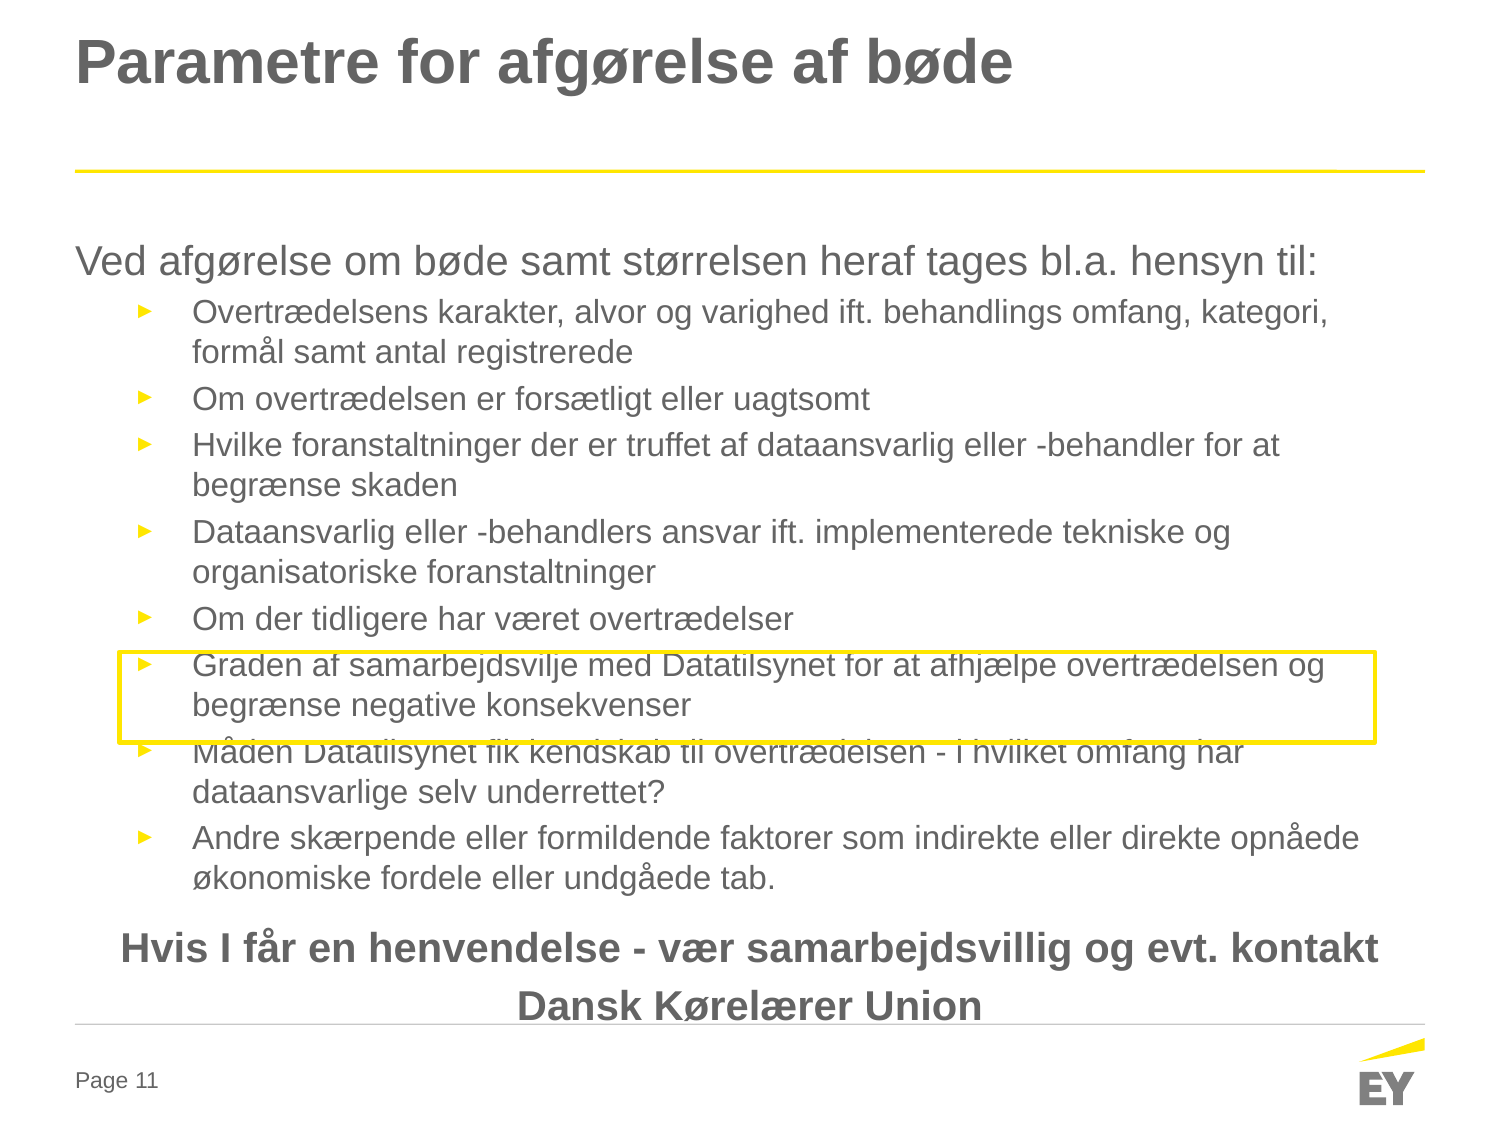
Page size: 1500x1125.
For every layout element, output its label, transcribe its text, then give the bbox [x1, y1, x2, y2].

text_box Hvis I får en henvendelse - vær samarbejdsvillig og evt. kontakt Dansk Kørelærer Union [74, 920, 1425, 1125]
title Parametre for afgørelse af bøde [75, 33, 1426, 175]
list Ved afgørelse om bøde samt størrelsen heraf tages bl.a. hensyn til: Overtrædelsens karakter, alvor og varighed ift. behandlings omfang, kategori, formål samt antal registrerede Om overtrædelsen er forsætligt eller uagtsomt Hvilke foranstaltninger der er truffet af dataansvarlig eller -behandler for at begrænse skaden Dataansvarlig eller -behandlers ansvar ift. implementerede tekniske og organisatoriske foranstaltninger Om der tidligere har været overtrædelser Graden af samarbejdsvilje med Datatilsynet for at afhjælpe overtrædelsen og begrænse negative konsekvenser Måden Datatilsynet fik kendskab til overtrædelsen - i hvilket omfang har dataansvarlige selv underrettet? Andre skærpende eller formildende faktorer som indirekte eller direkte opnåede økonomiske fordele eller undgåede tab. [75, 233, 1425, 895]
text_box [117, 650, 1377, 744]
